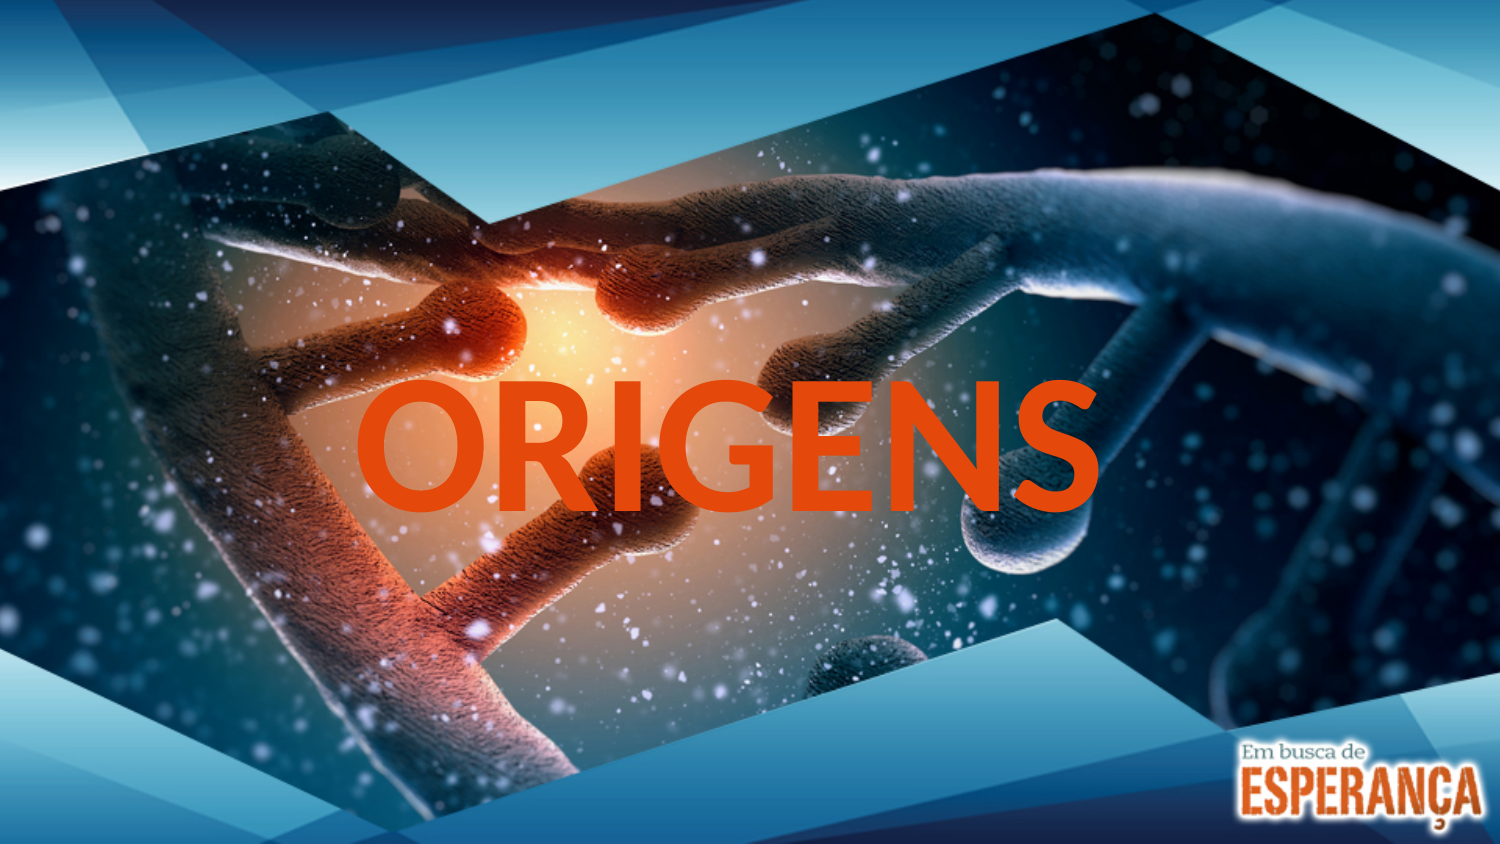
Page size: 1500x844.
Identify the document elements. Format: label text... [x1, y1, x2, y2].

text_box ORIGENS [338, 303, 1121, 559]
picture [1410, 299, 1416, 306]
picture [0, 0, 1500, 844]
picture [1366, 299, 1386, 304]
